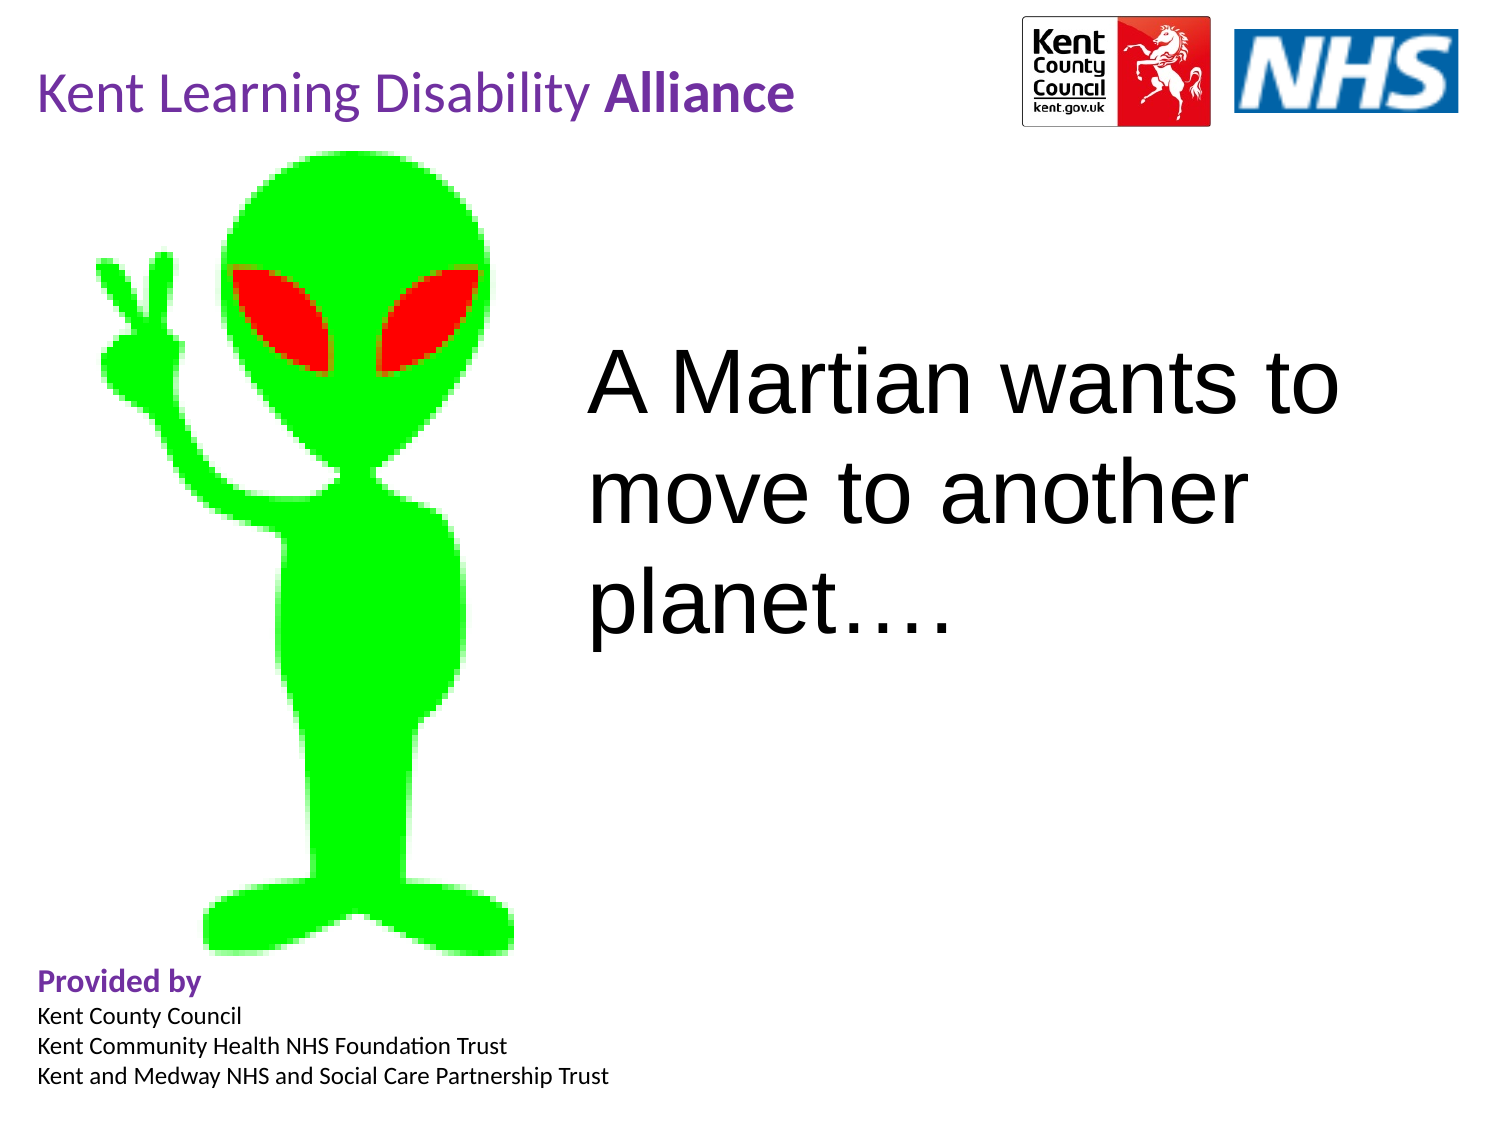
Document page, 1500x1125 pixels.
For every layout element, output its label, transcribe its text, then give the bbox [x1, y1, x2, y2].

text_box A Martian wants to move to another planet…. [572, 314, 1400, 659]
picture [96, 151, 514, 956]
picture [1021, 15, 1211, 127]
